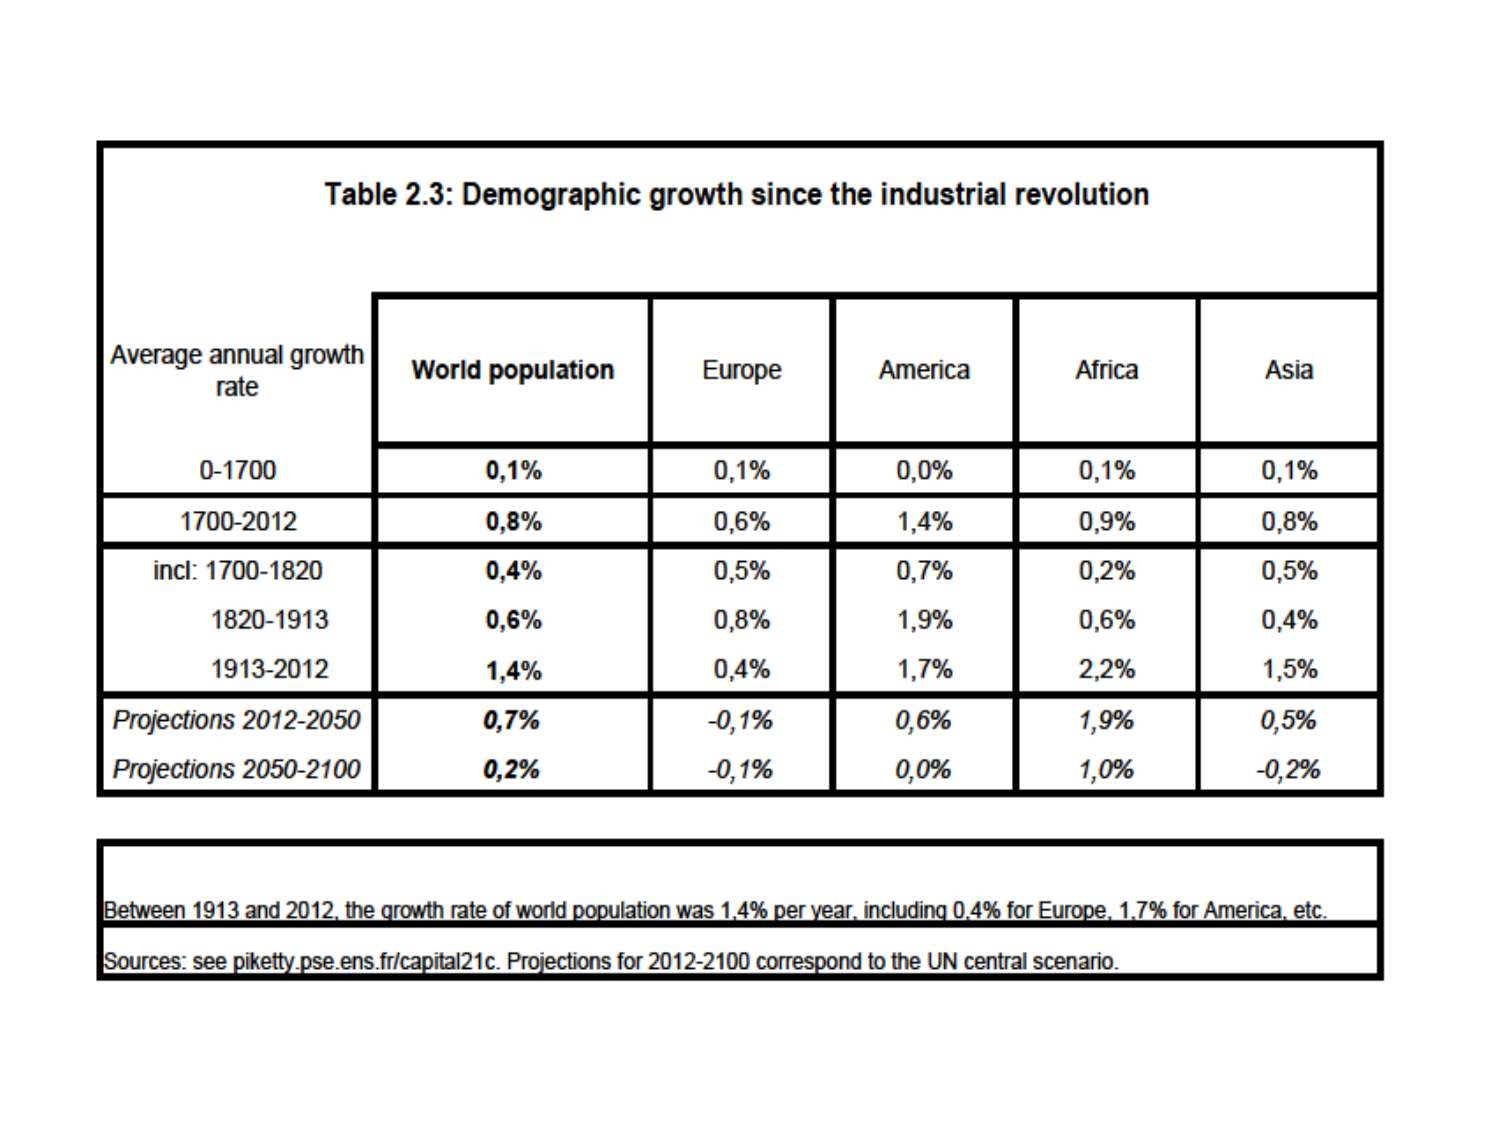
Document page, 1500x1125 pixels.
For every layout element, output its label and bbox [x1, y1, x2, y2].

text_box [0, 0, 1483, 1125]
